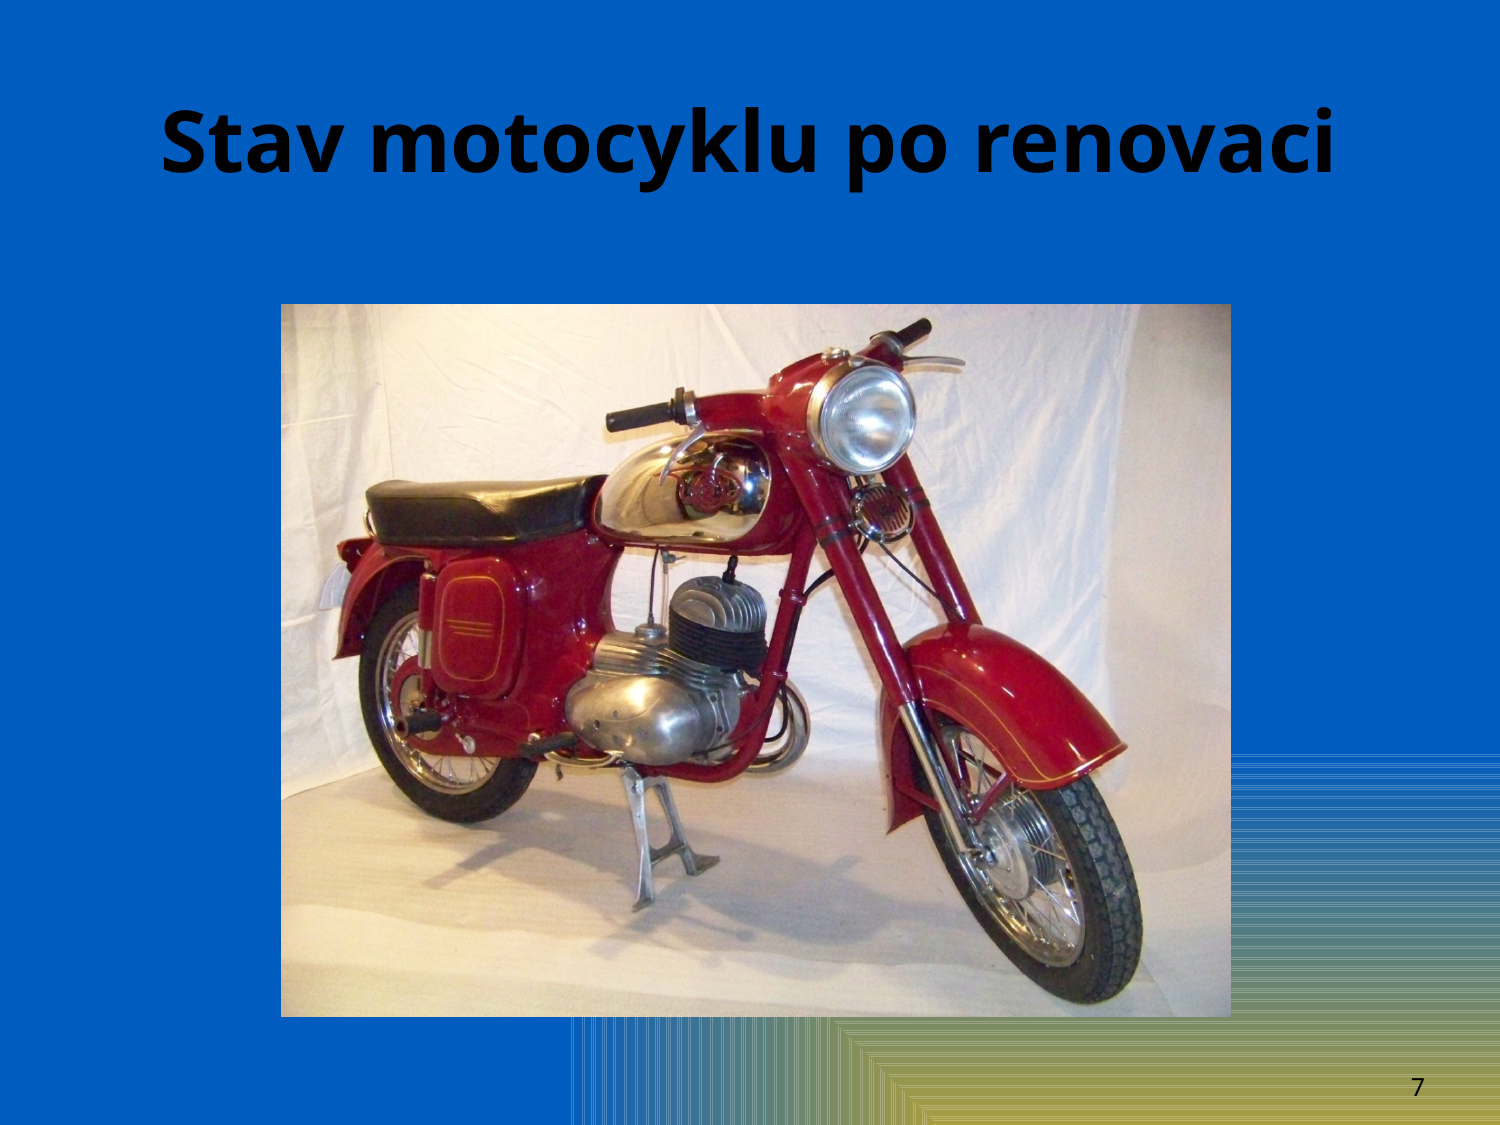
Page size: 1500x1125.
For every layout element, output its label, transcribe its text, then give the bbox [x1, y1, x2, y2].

slide_number 7 [1299, 1052, 1425, 1113]
picture [280, 304, 1232, 1018]
title Stav motocyklu po renovaci [75, 45, 1425, 233]
